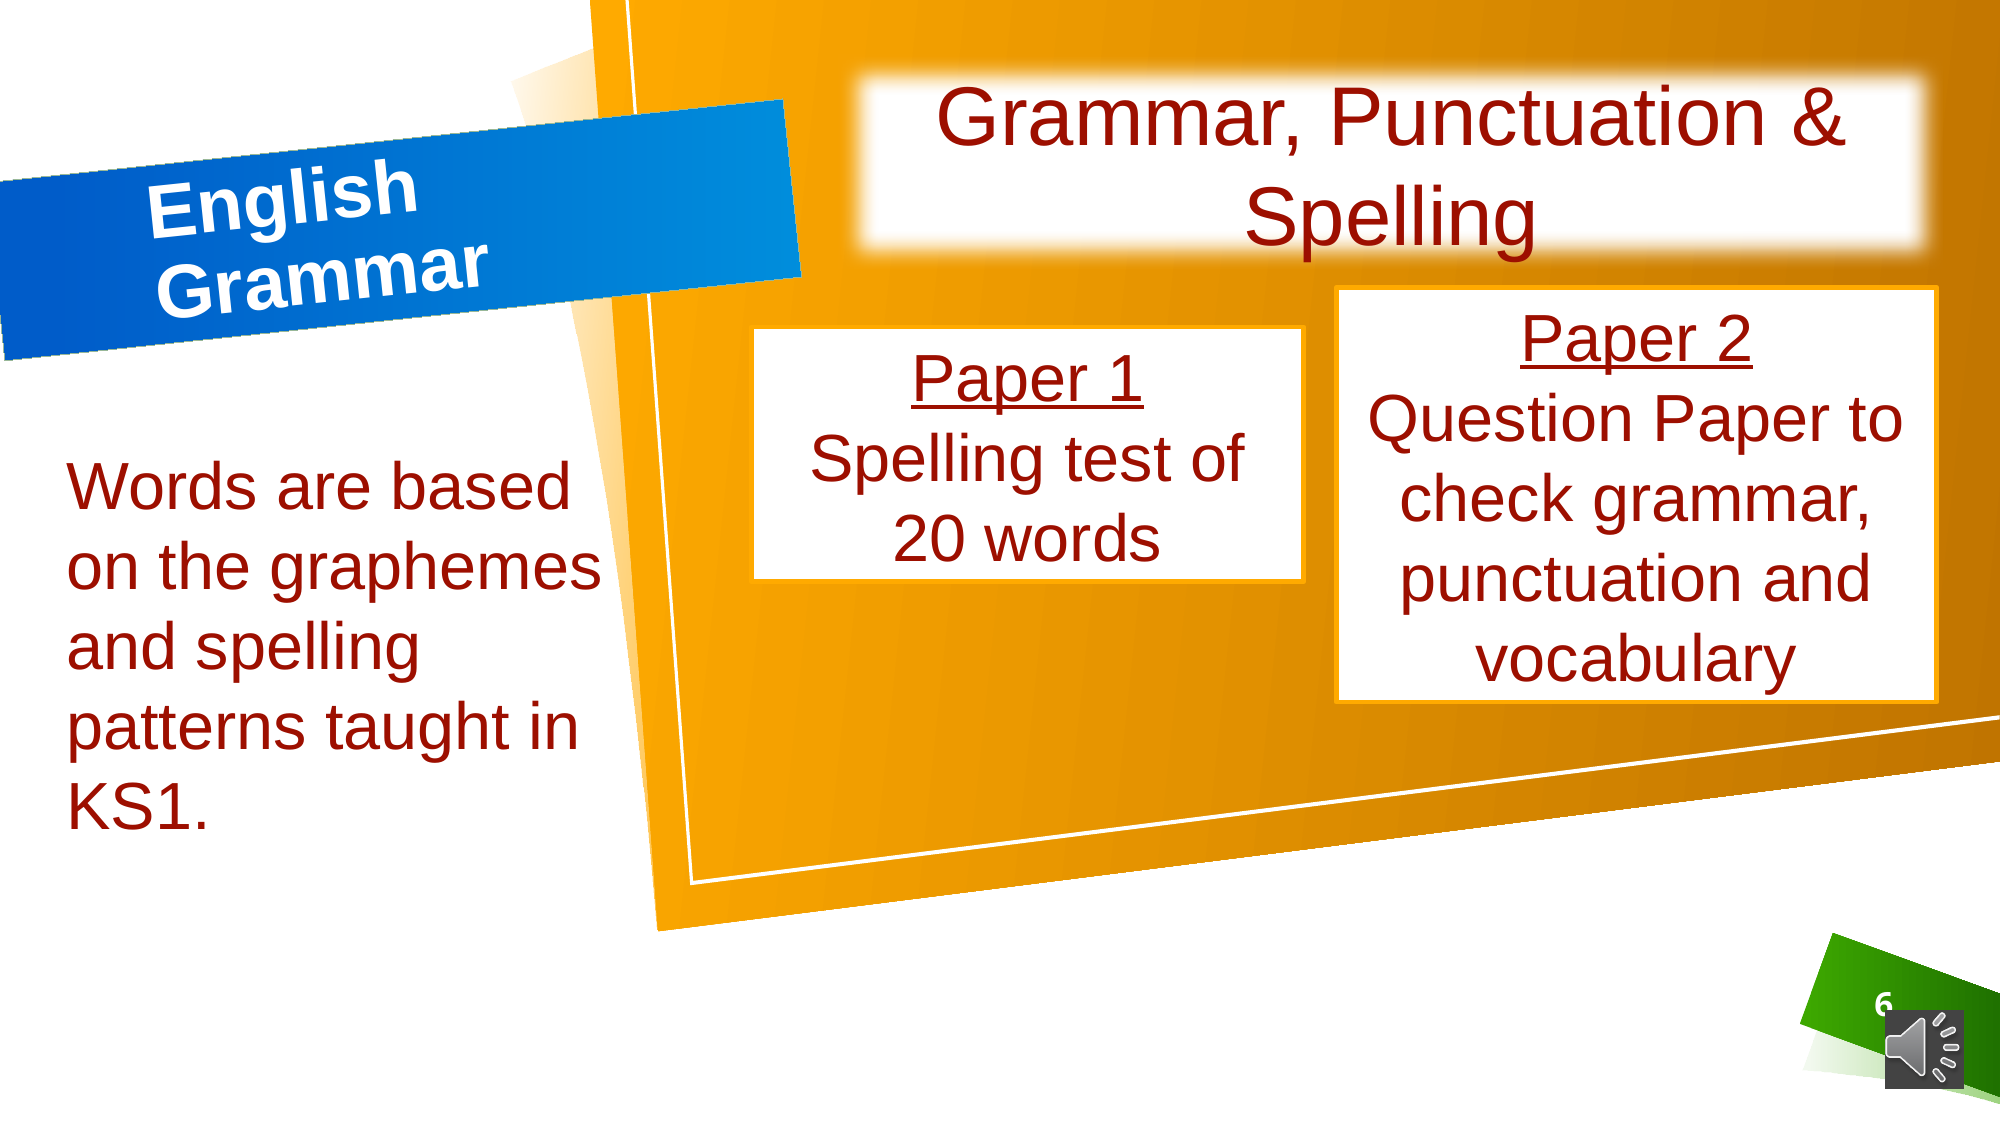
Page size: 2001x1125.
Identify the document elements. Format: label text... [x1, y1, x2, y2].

text_box Paper 2 Question Paper to check grammar, punctuation and vocabulary [1336, 287, 1937, 703]
text_box Words are based on the graphemes and spelling patterns taught in KS1. [51, 435, 641, 851]
text_box Grammar, Punctuation & Spelling [876, 91, 1910, 236]
title English Grammar [0, 98, 802, 361]
slide_number 6 [1831, 975, 1937, 1036]
text_box Paper 1 Spelling test of 20 words [751, 326, 1304, 582]
picture [1884, 1009, 1965, 1090]
